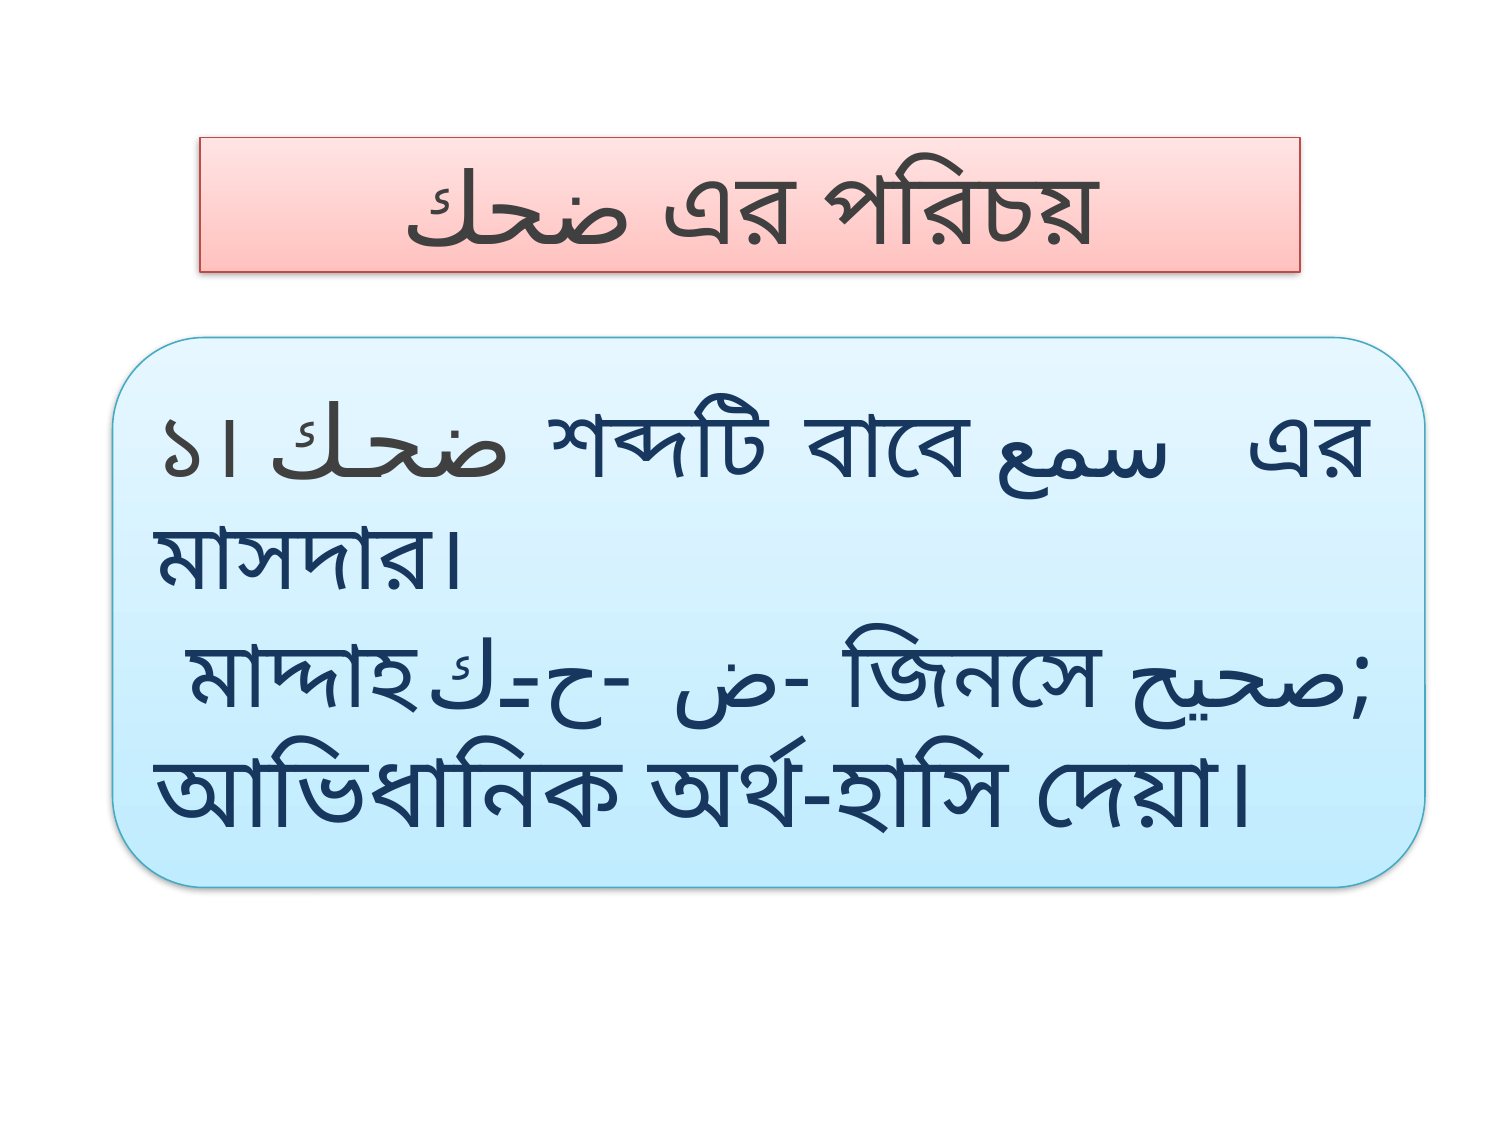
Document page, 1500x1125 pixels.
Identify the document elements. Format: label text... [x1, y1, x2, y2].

text_box ضحك এর পরিচয় [199, 137, 1301, 273]
text_box ১। ضحك শব্দটি বাবে سمع এর মাসদার। মাদ্দাহض -ح-ك- জিনসে صحيح; আভিধানিক অর্থ-হাসি দেয়া। [111, 336, 1426, 889]
